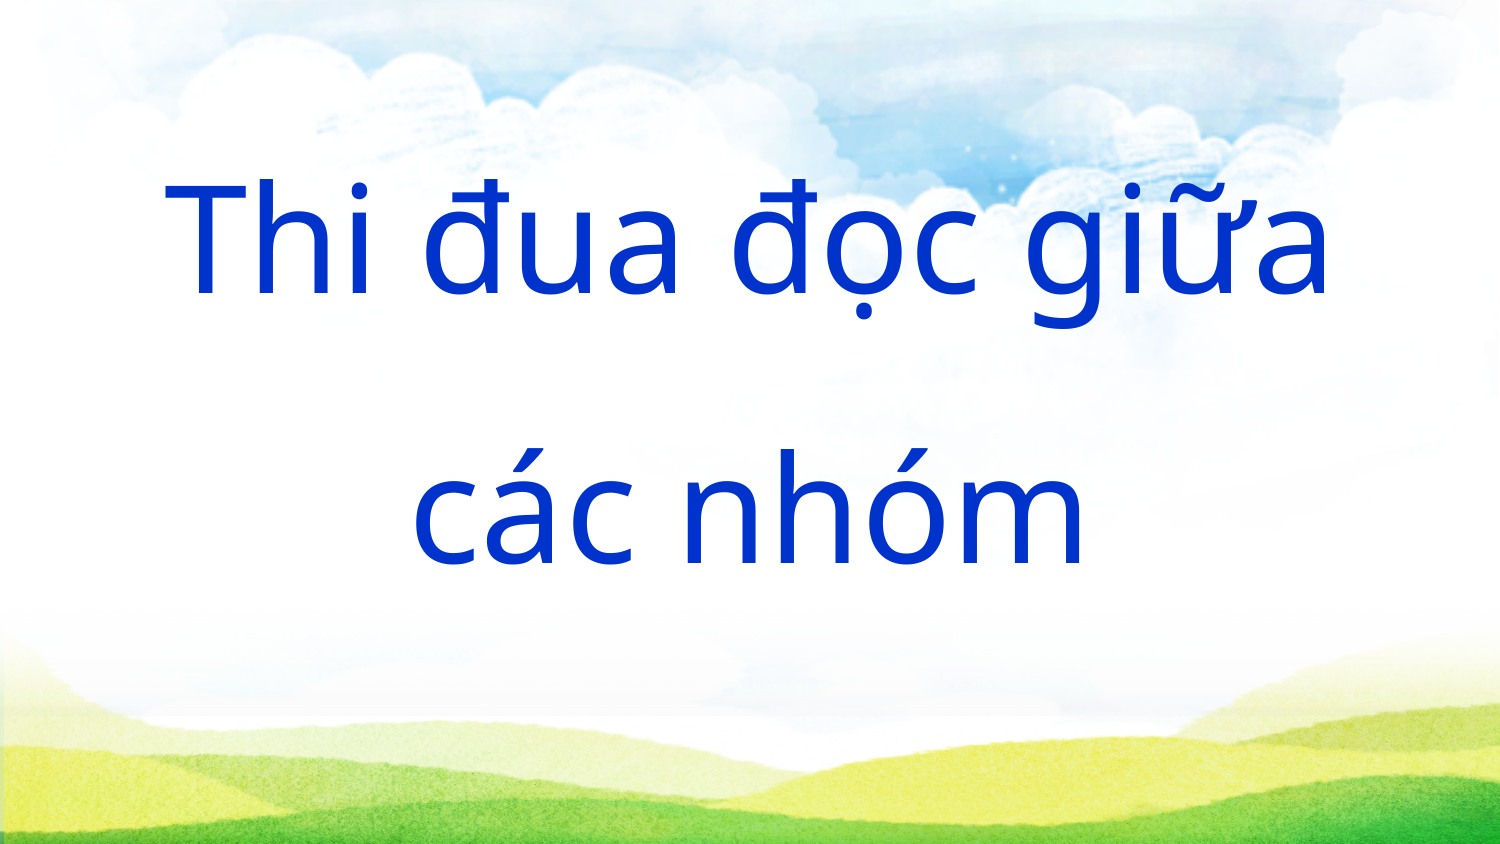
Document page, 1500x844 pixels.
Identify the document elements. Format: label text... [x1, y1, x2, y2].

text_box Thi đua đọc giữa các nhóm [25, 45, 1476, 601]
picture [0, 0, 1500, 844]
